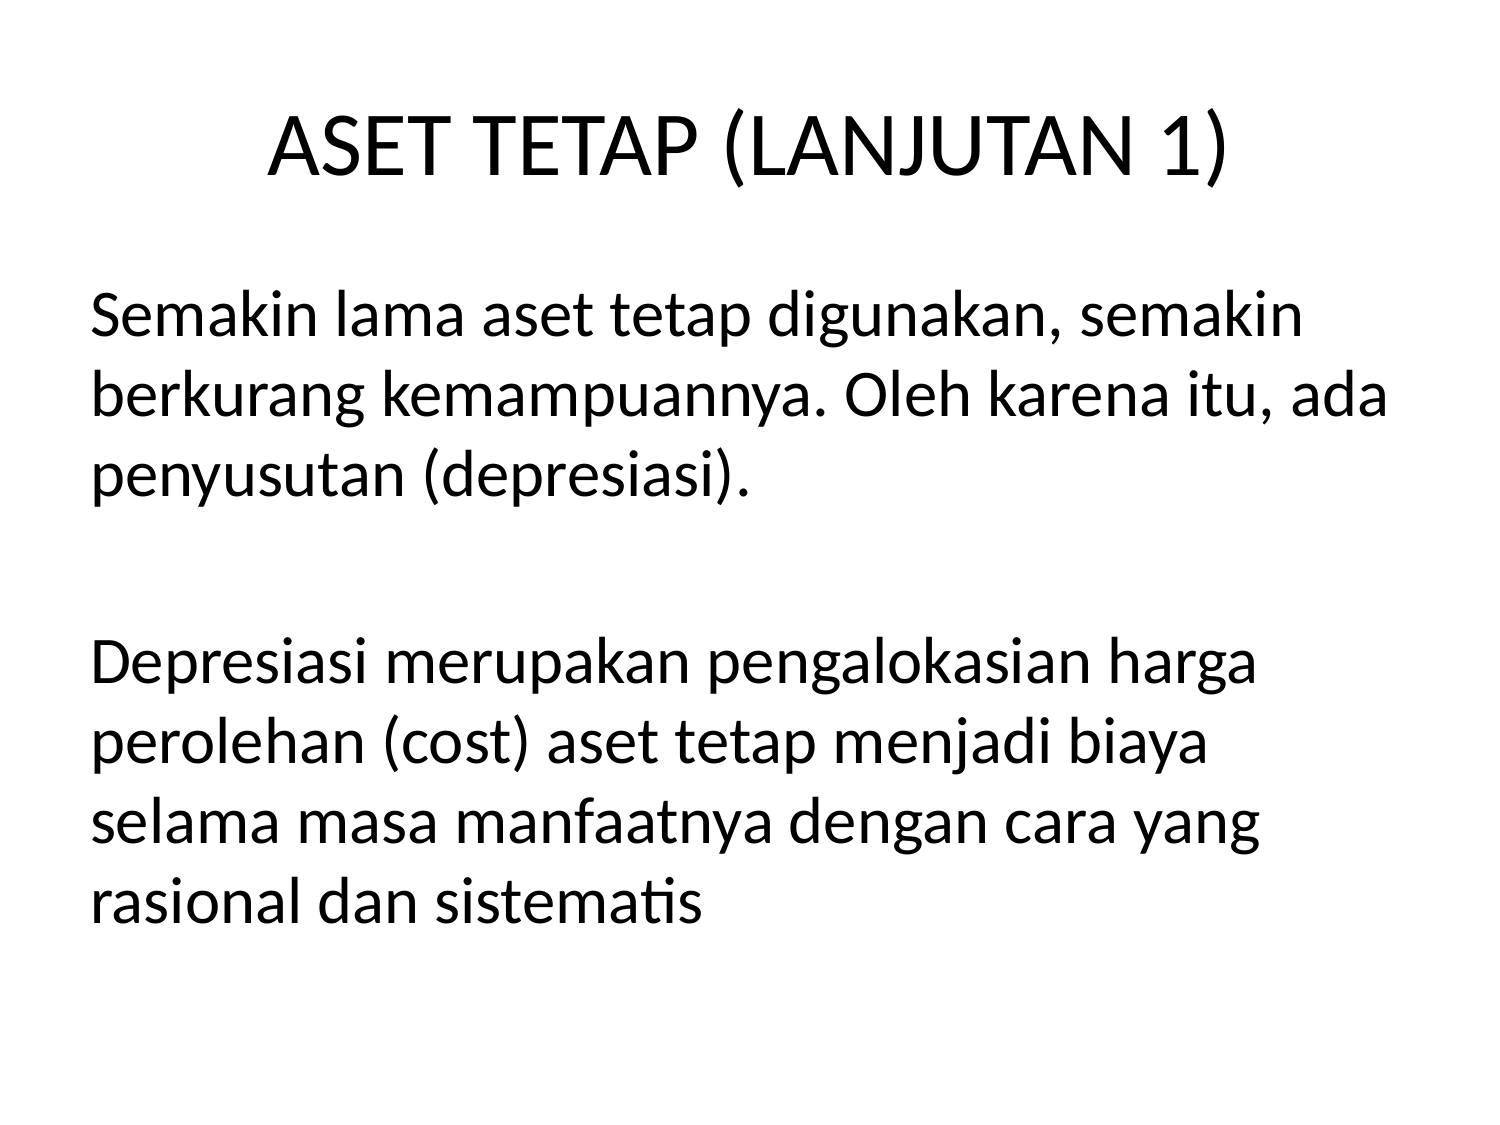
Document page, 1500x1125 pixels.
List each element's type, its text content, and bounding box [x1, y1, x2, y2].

title ASET TETAP (LANJUTAN 1) [75, 45, 1425, 233]
list Semakin lama aset tetap digunakan, semakin berkurang kemampuannya. Oleh karena itu, ada penyusutan (depresiasi). Depresiasi merupakan pengalokasian harga perolehan (cost) aset tetap menjadi biaya selama masa manfaatnya dengan cara yang rasional dan sistematis [75, 262, 1425, 1005]
